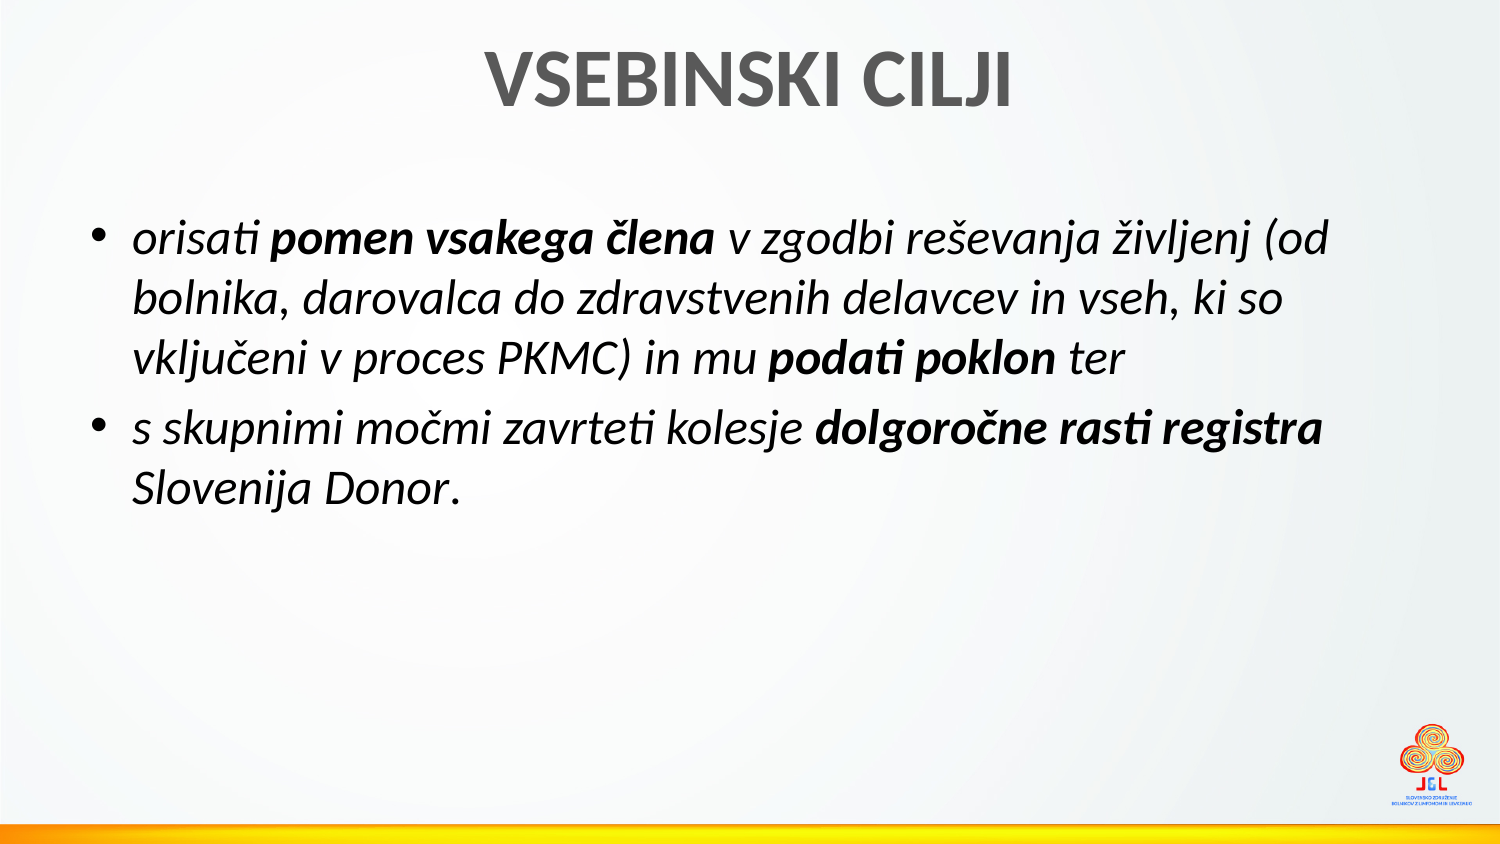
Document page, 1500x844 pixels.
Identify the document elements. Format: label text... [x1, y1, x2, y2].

list orisati pomen vsakega člena v zgodbi reševanja življenj (od bolnika, darovalca do zdravstvenih delavcev in vseh, ki so vključeni v proces PKMC) in mu podati poklon ter s skupnimi močmi zavrteti kolesje dolgoročne rasti registra Slovenija Donor. [75, 196, 1425, 754]
picture [0, 0, 1500, 844]
title VSEBINSKI CILJI [75, 2, 1425, 143]
